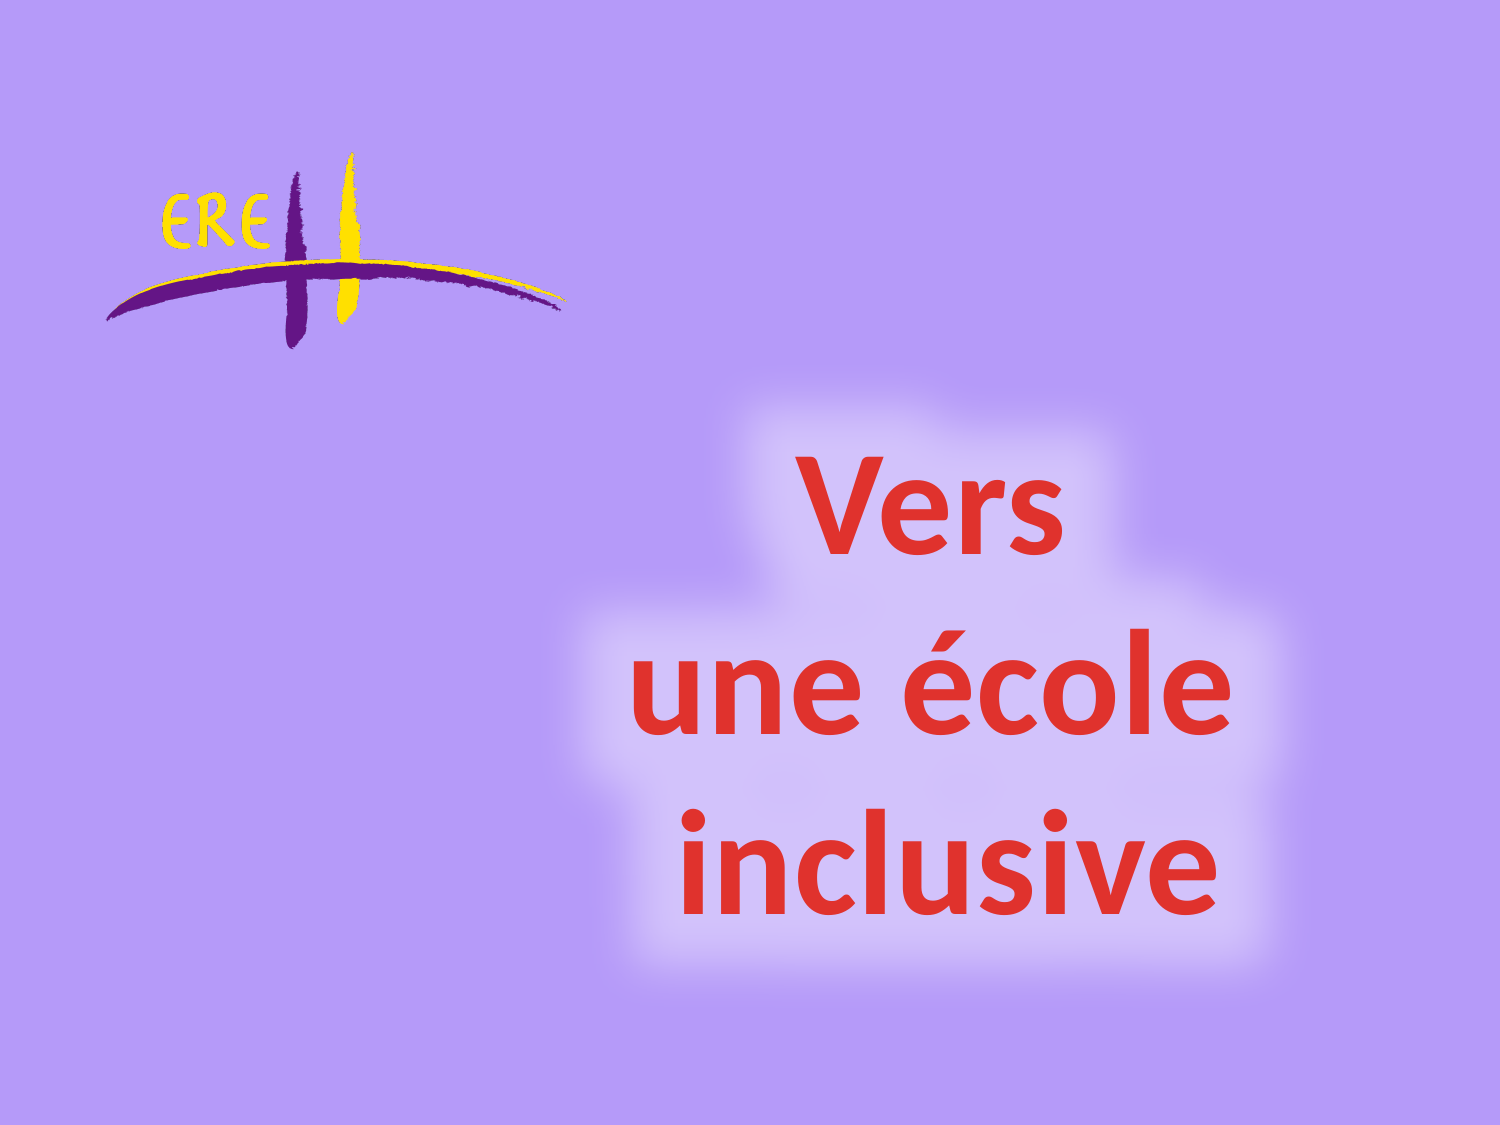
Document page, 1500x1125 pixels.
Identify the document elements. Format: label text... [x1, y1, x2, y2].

text_box Vers une école inclusive [611, 397, 1287, 953]
picture [64, 113, 608, 378]
